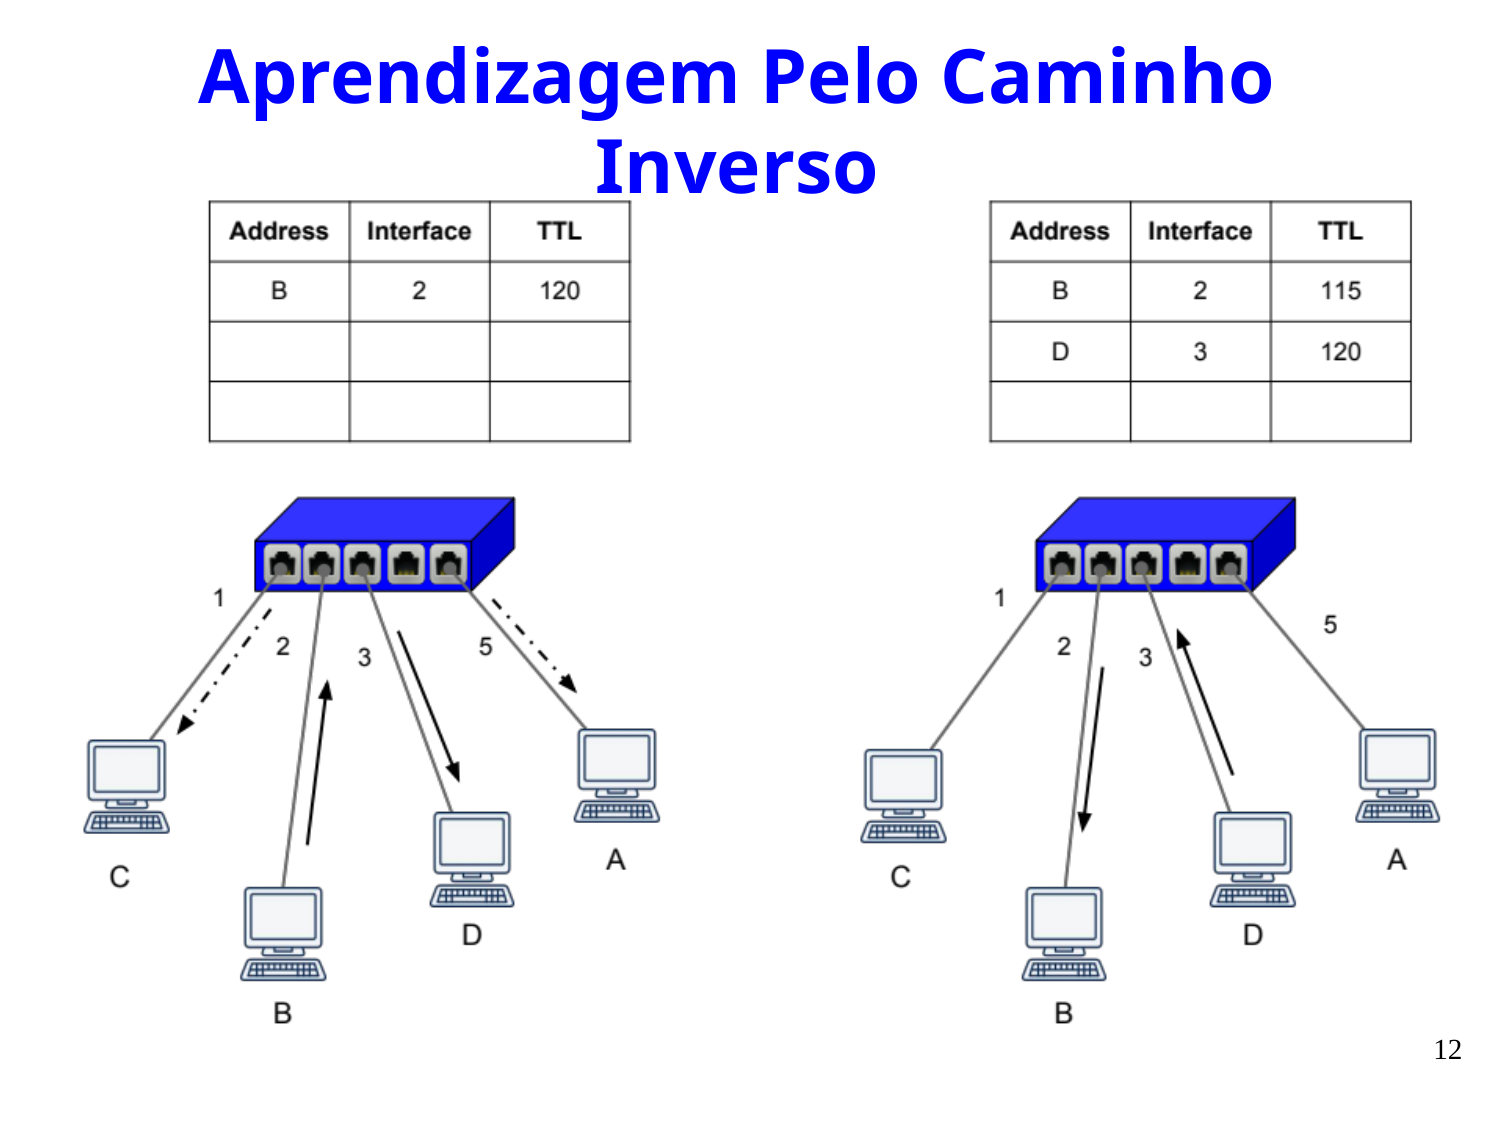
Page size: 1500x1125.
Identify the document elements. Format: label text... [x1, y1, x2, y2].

picture [40, 174, 1479, 1042]
title Aprendizagem Pelo Caminho Inverso [50, 62, 1425, 173]
slide_number 12 [1127, 1050, 1478, 1102]
